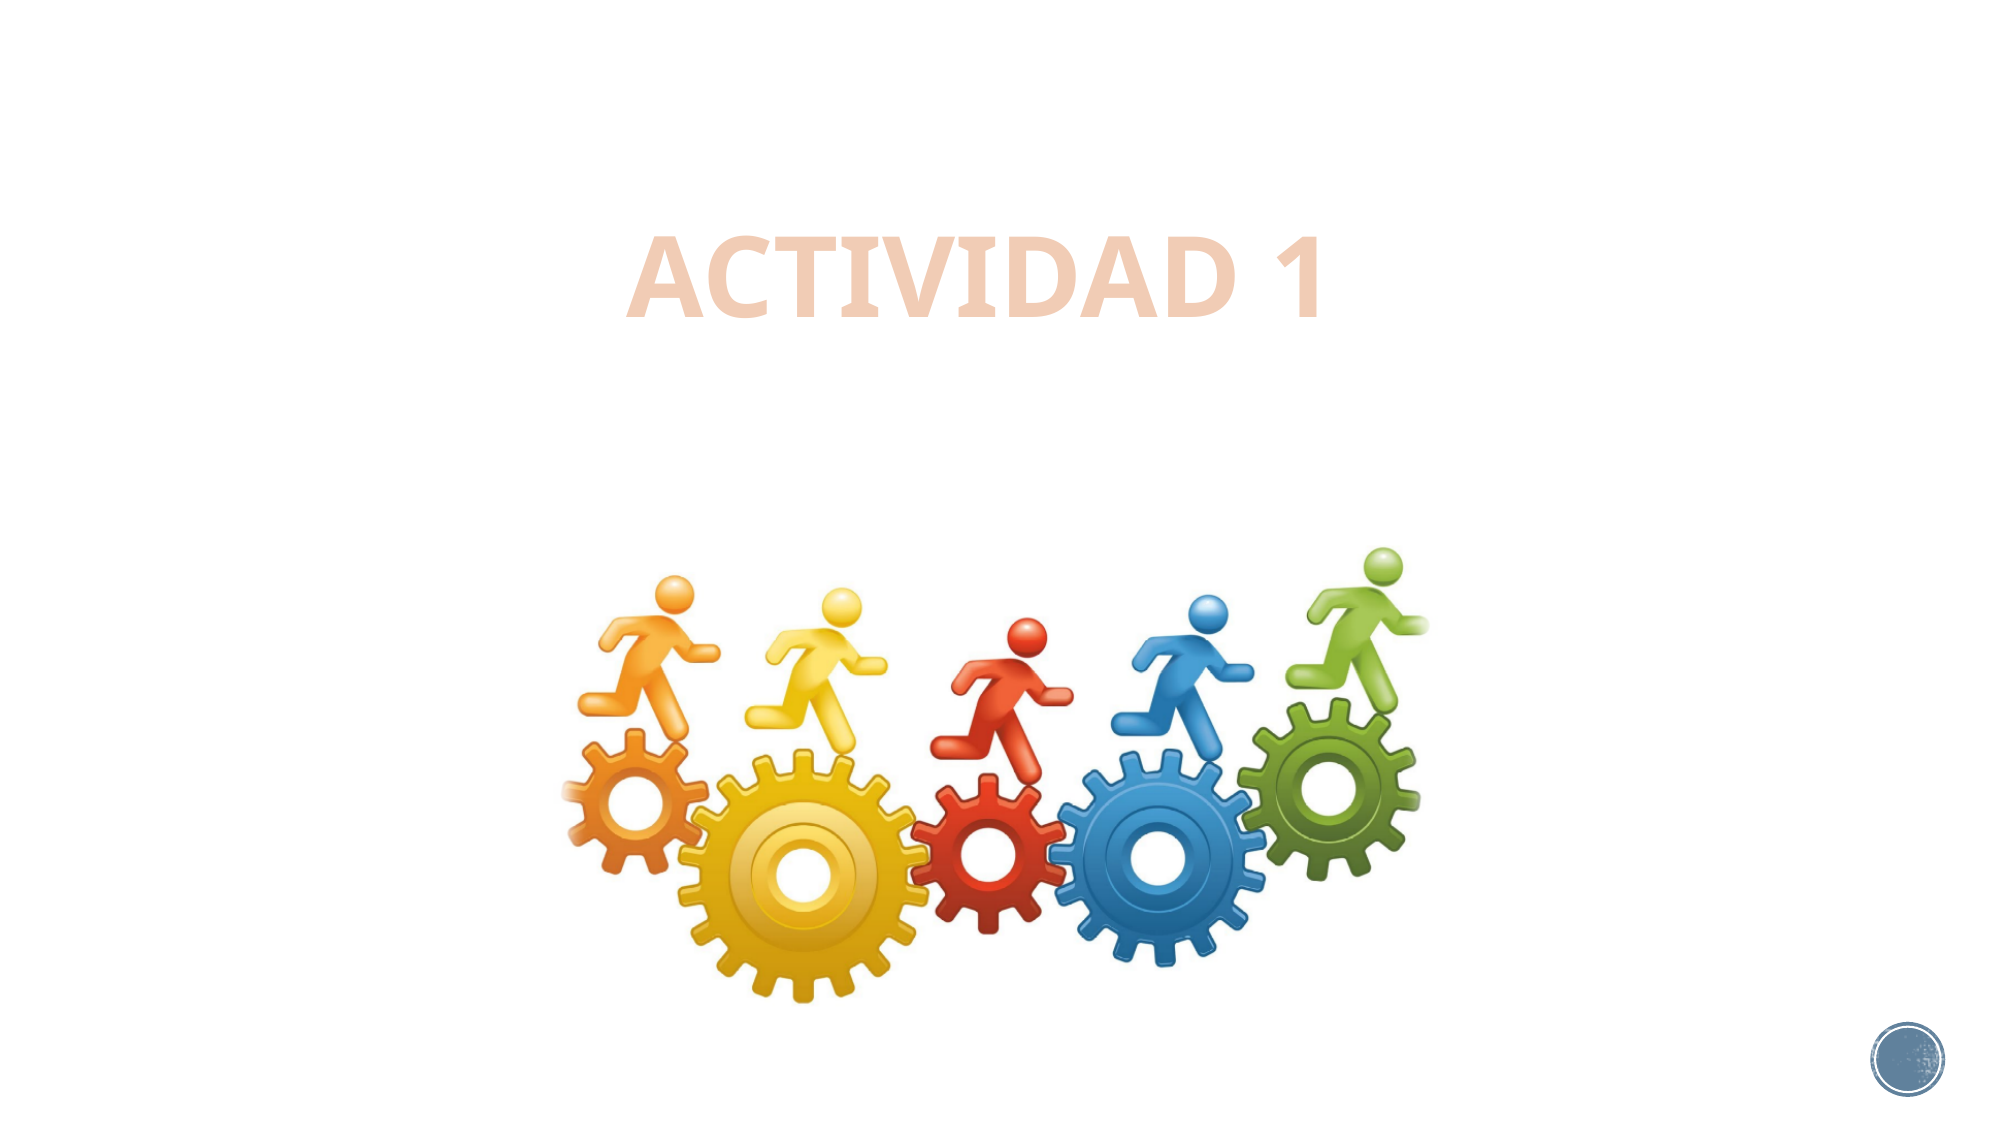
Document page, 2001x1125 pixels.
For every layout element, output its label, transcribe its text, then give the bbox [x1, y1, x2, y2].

picture [557, 478, 1436, 1072]
text_box ACTIVIDAD 1 [611, 197, 1380, 348]
